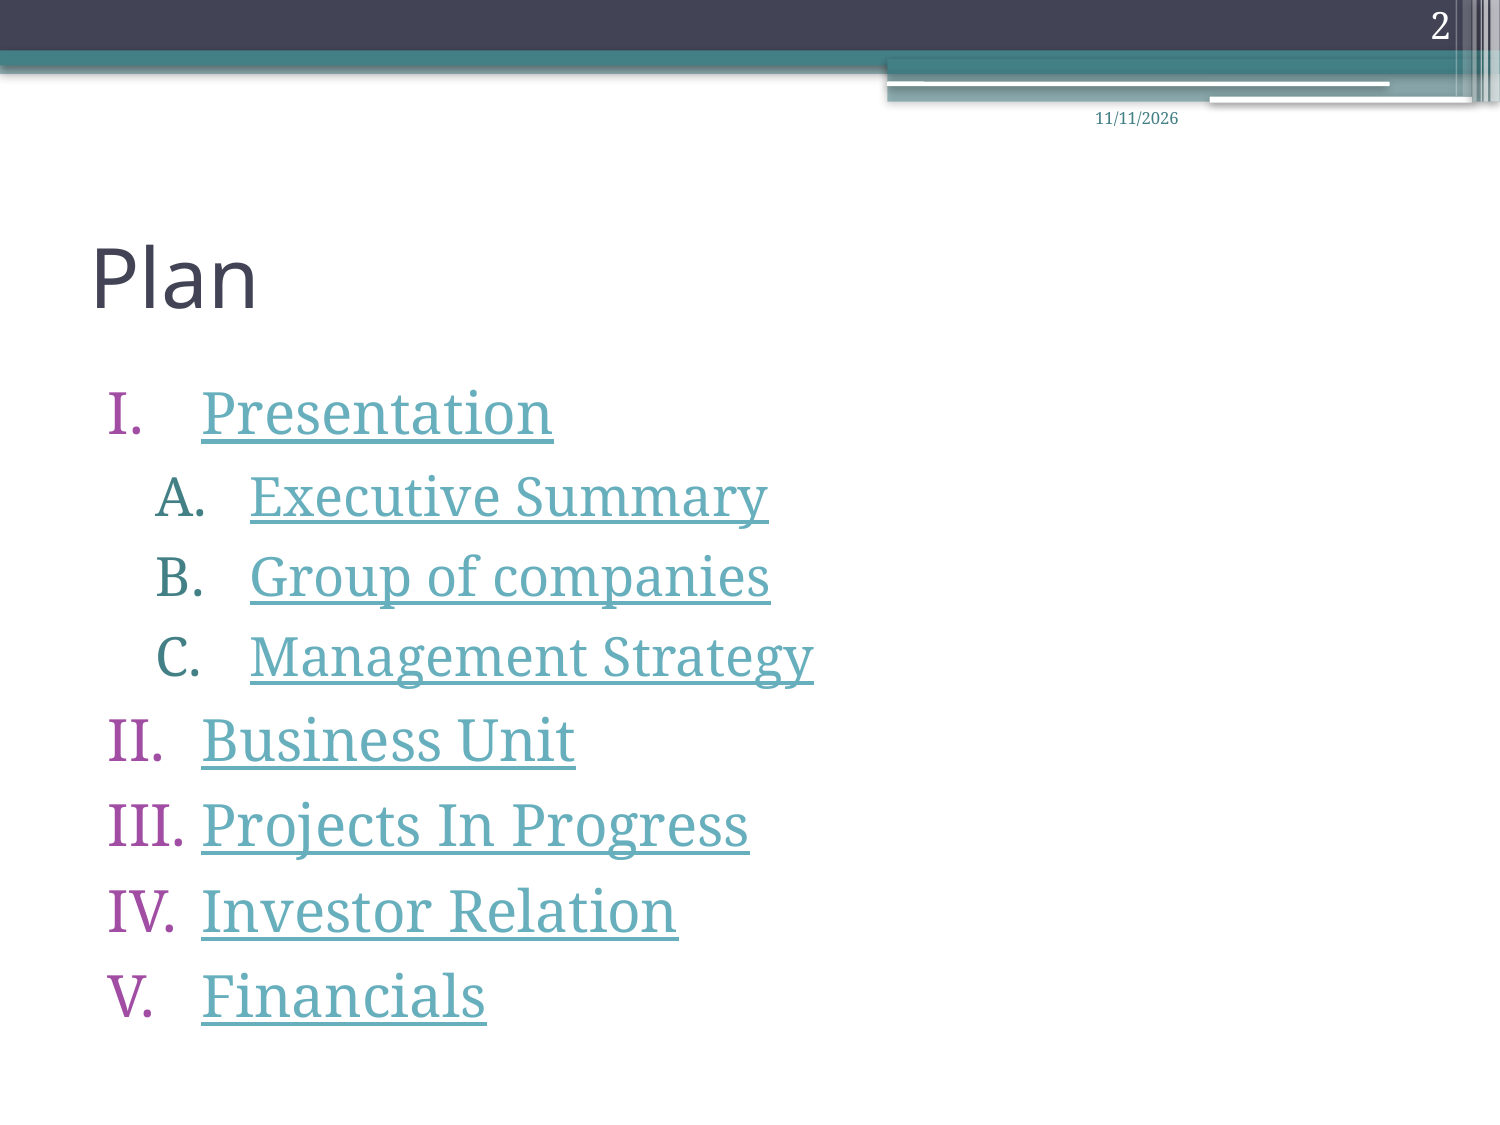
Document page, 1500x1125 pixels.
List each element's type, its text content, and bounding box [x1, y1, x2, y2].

list Presentation Executive Summary Group of companies Management Strategy Business Unit Projects In Progress Investor Relation Financials [75, 368, 1425, 1079]
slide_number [1080, 100, 1238, 176]
title Plan [75, 187, 1425, 363]
slide_number 2 [1341, 0, 1466, 61]
